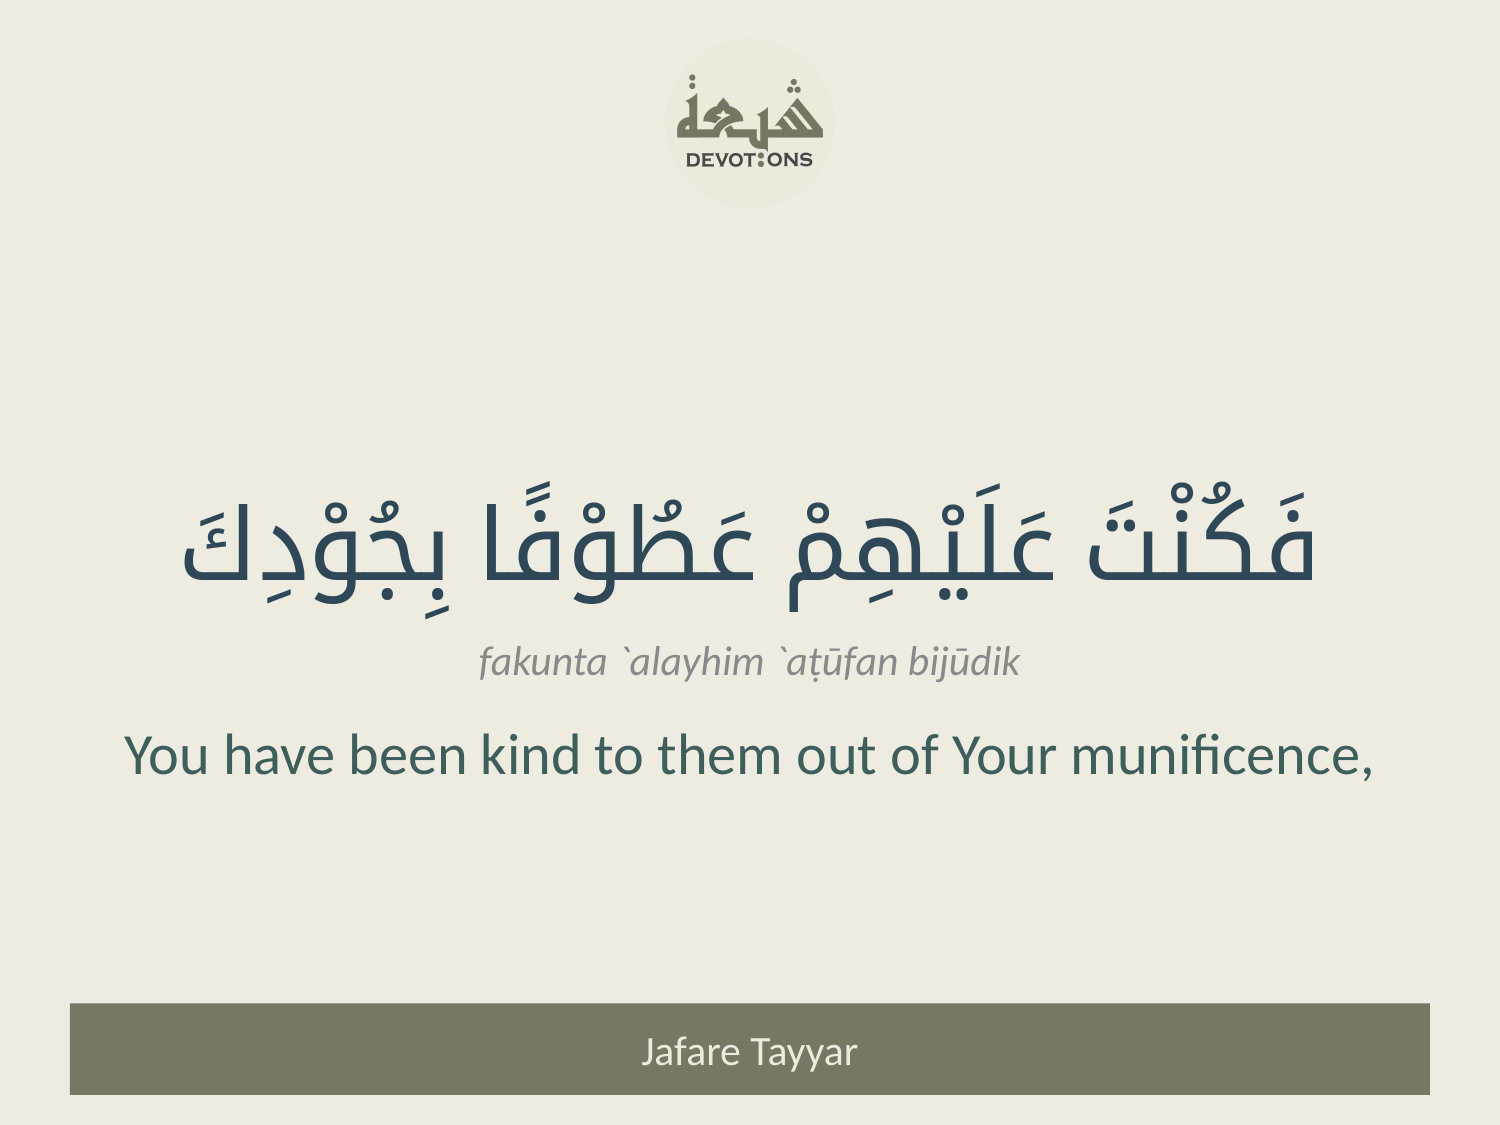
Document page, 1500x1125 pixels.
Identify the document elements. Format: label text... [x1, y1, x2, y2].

list فَكُنْتَ عَلَيْهِمْ عَطُوْفًا بِجُوْدِكَ fakunta `alayhim `aṭūfan bijūdik You have been kind to them out of Your munificence, [69, 203, 1430, 1003]
picture [656, 29, 844, 203]
list Jafare Tayyar [69, 1003, 1430, 1095]
